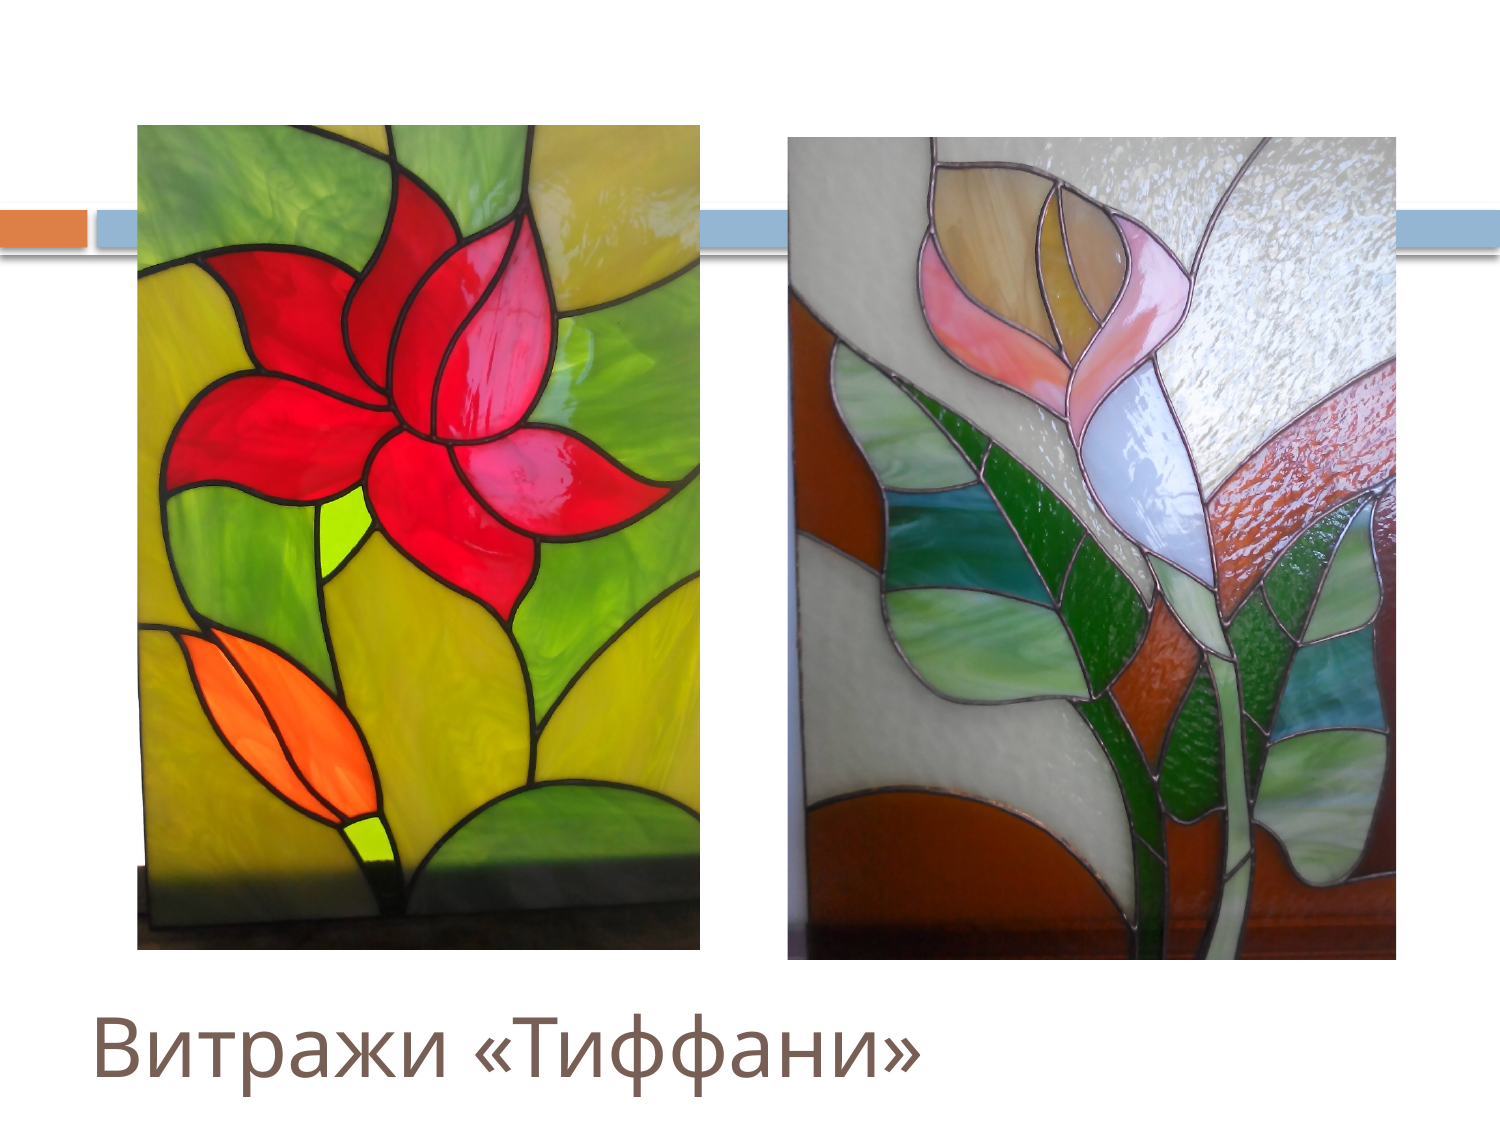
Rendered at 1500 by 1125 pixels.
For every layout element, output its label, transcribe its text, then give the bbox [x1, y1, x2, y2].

picture [137, 124, 701, 951]
title Витражи «Тиффани» [75, 962, 1025, 1125]
picture [787, 137, 1397, 960]
